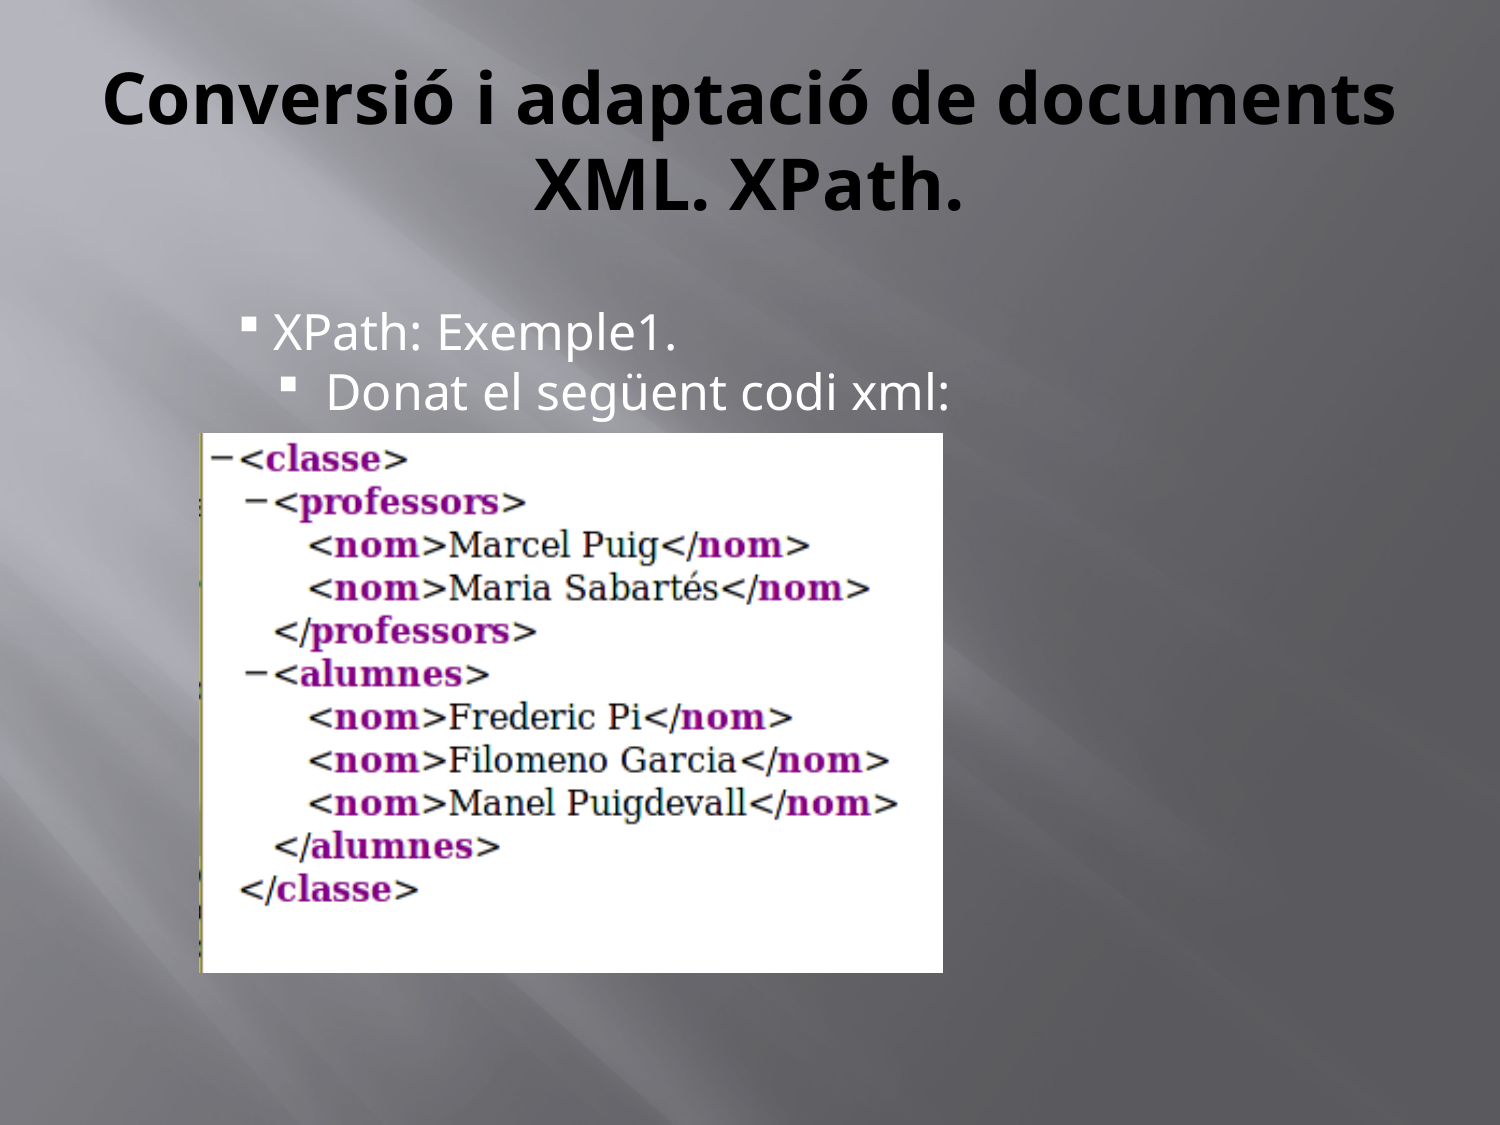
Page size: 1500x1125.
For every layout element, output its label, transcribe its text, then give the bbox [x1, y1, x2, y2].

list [198, 433, 943, 973]
text_box XPath: Exemple1. Donat el següent codi xml: [222, 292, 1008, 428]
title Conversió i adaptació de documents XML. XPath. [75, 45, 1425, 233]
